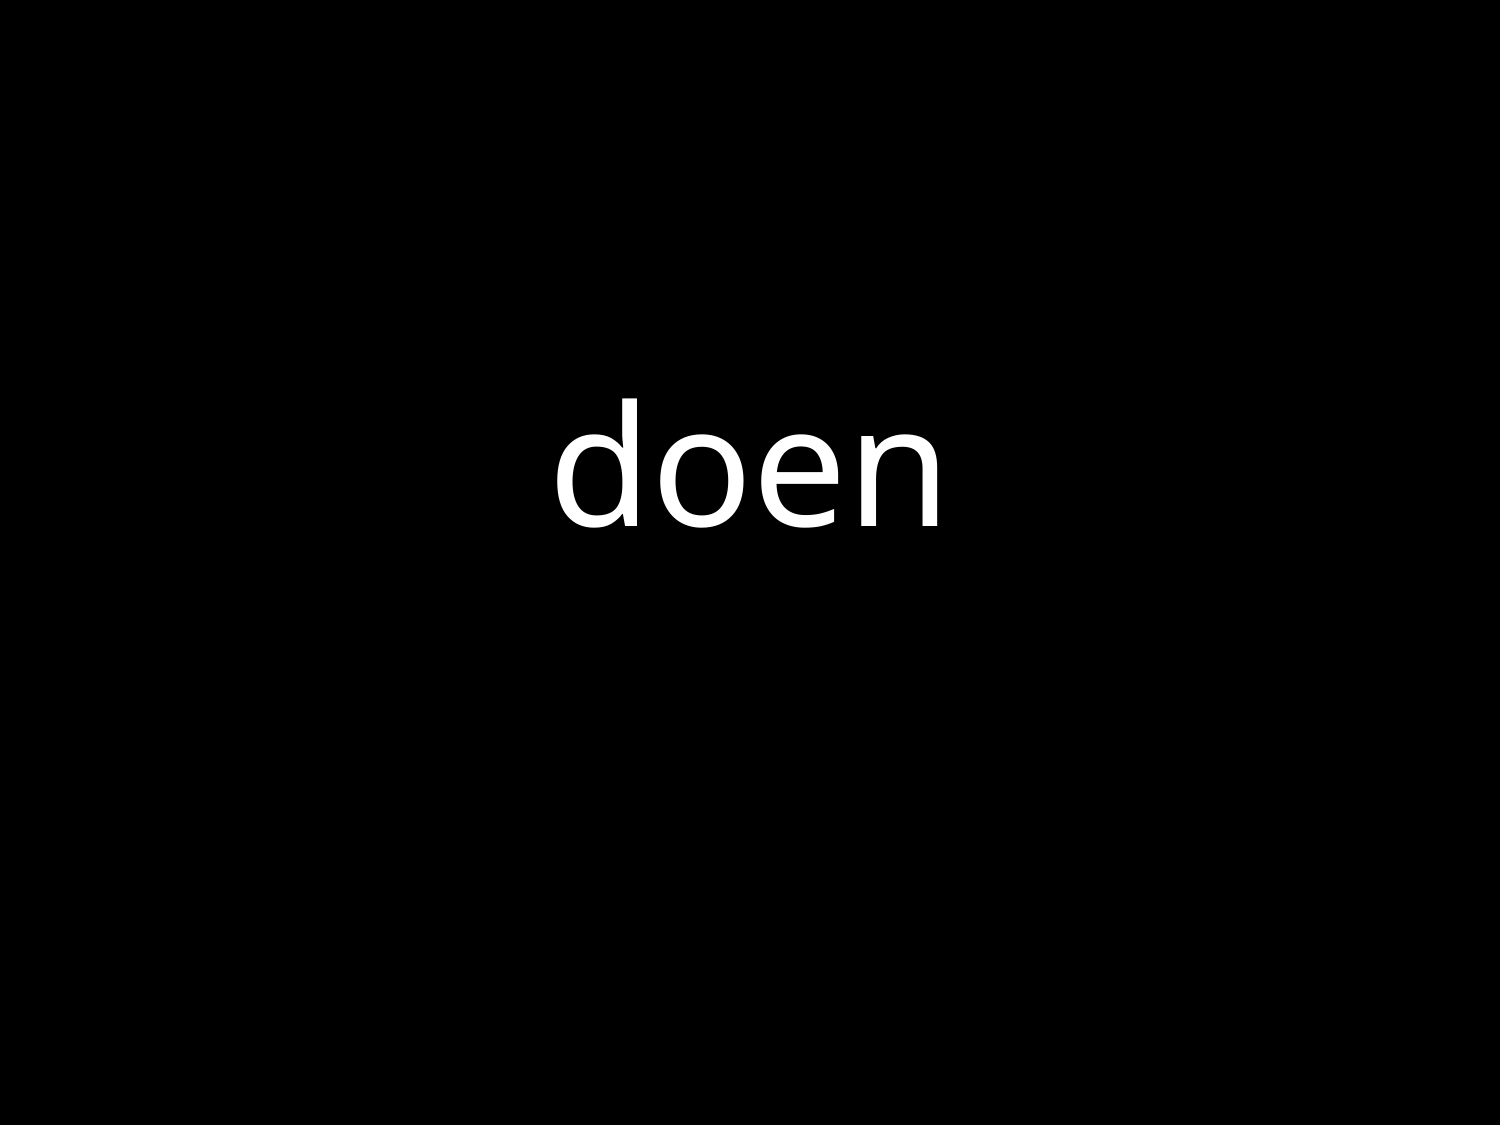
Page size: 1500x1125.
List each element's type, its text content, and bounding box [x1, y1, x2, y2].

list doen [75, 45, 1425, 1005]
